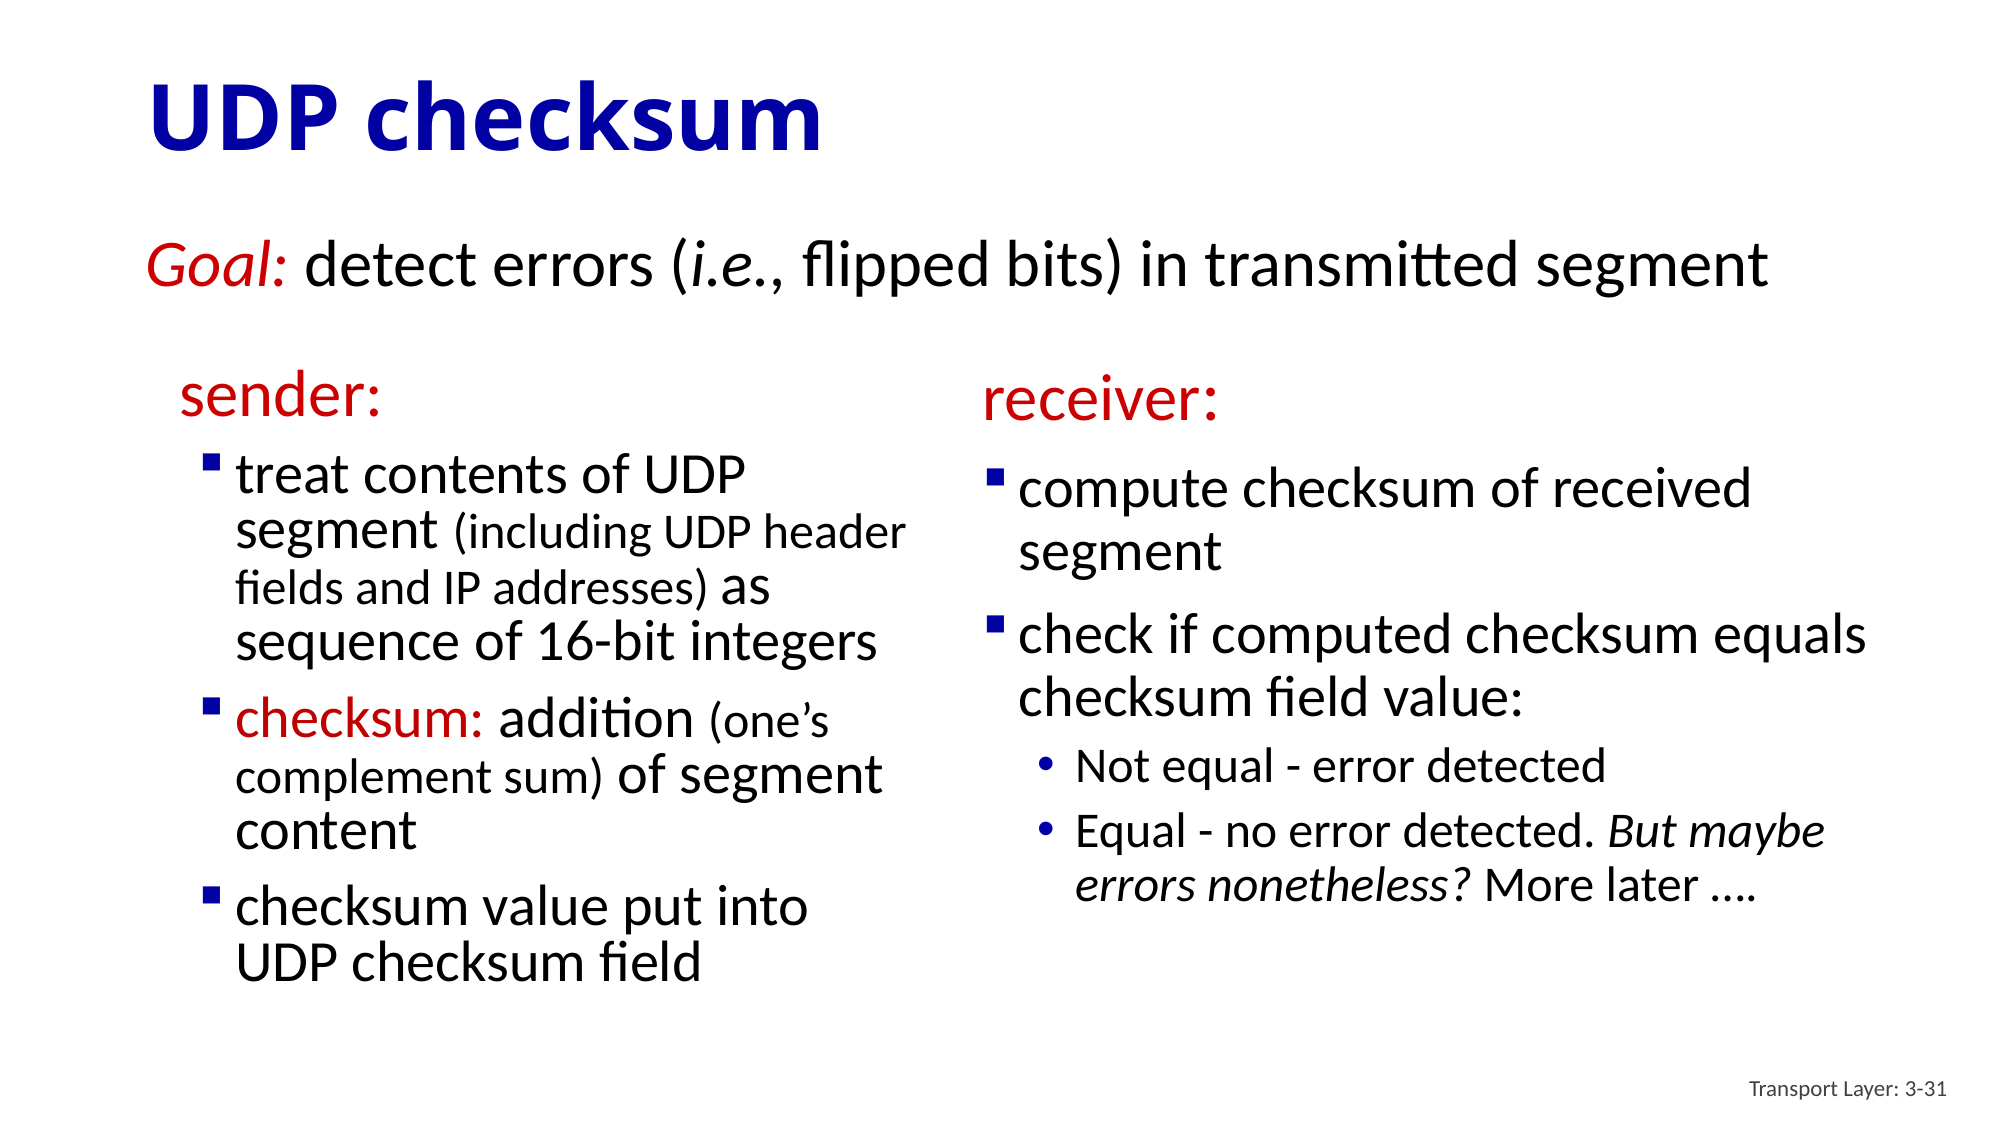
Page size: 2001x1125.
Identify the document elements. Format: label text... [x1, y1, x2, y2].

title UDP checksum [131, 47, 1952, 195]
text_box receiver: compute checksum of received segment check if computed checksum equals checksum field value: Not equal - error detected Equal - no error detected. But maybe errors nonetheless? More later …. [946, 364, 1886, 1020]
text_box sender: treat contents of UDP segment (including UDP header fields and IP addresses) as sequence of 16-bit integers checksum: addition (one’s complement sum) of segment content checksum value put into UDP checksum field [162, 364, 928, 1099]
slide_number Transport Layer: 3-31 [1512, 1056, 1963, 1117]
text_box Goal: detect errors (i.e., flipped bits) in transmitted segment [131, 224, 1952, 364]
